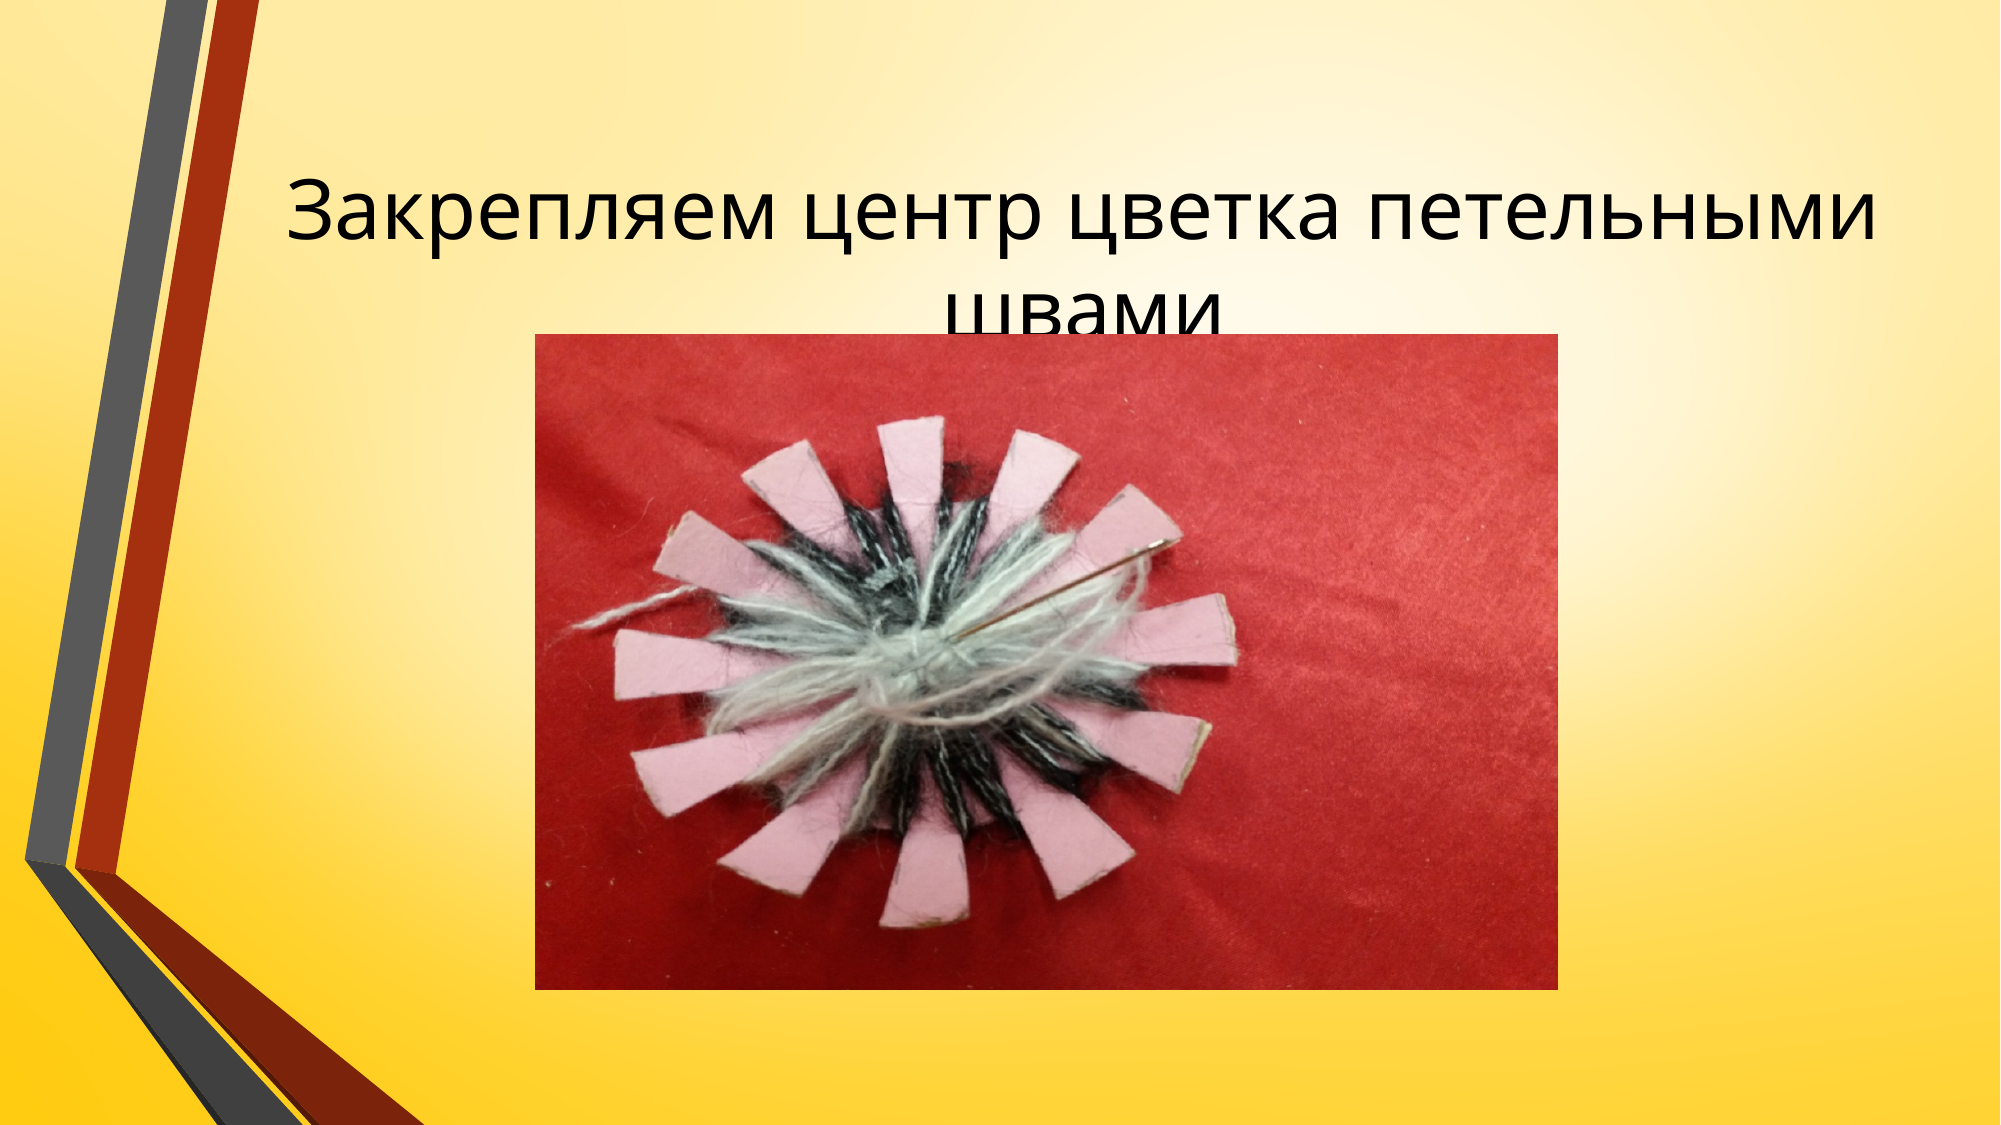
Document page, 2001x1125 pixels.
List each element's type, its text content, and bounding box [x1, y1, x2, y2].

title Закрепляем центр цветка петельными швами [200, 112, 1968, 400]
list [533, 333, 1559, 991]
